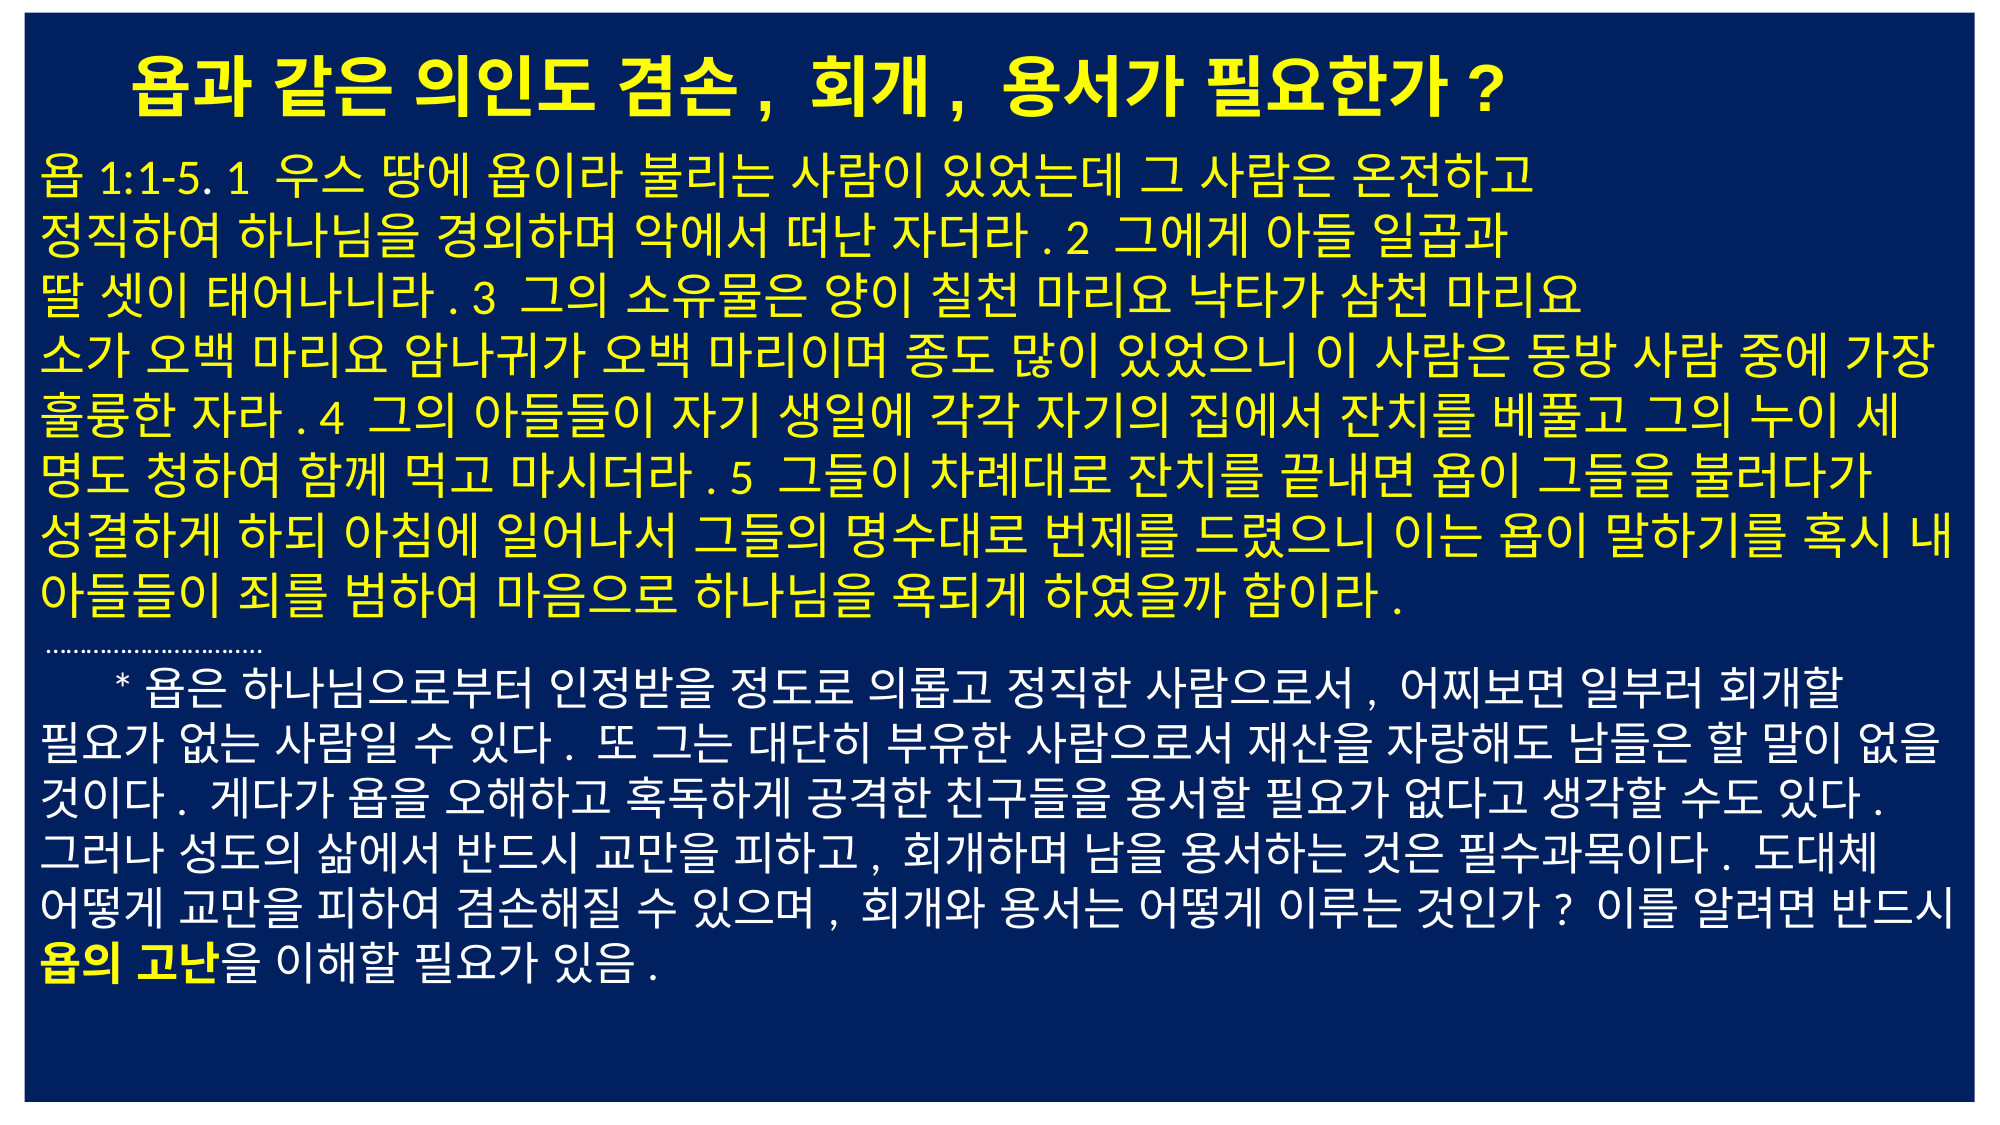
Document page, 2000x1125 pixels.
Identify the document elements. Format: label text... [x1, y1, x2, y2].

text_box 욥과 같은 의인도 겸손, 회개, 용서가 필요한가? 욥1:1-5. 1 우스 땅에 욥이라 불리는 사람이 있었는데 그 사람은 온전하고 정직하여 하나님을 경외하며 악에서 떠난 자더라. 2 그에게 아들 일곱과 딸 셋이 태어나니라. 3 그의 소유물은 양이 칠천 마리요 낙타가 삼천 마리요 소가 오백 마리요 암나귀가 오백 마리이며 종도 많이 있었으니 이 사람은 동방 사람 중에 가장 훌륭한 자라. 4 그의 아들들이 자기 생일에 각각 자기의 집에서 잔치를 베풀고 그의 누이 세 명도 청하여 함께 먹고 마시더라. 5 그들이 차례대로 잔치를 끝내면 욥이 그들을 불러다가 성결하게 하되 아침에 일어나서 그들의 명수대로 번제를 드렸으니 이는 욥이 말하기를 혹시 내 아들들이 죄를 범하여 마음으로 하나님을 욕되게 하였을까 함이라. ………………………….. *욥은 하나님으로부터 인정받을 정도로 의롭고 정직한 사람으로서, 어찌보면 일부러 회개할 필요가 없는 사람일 수 있다. 또 그는 대단히 부유한 사람으로서 재산을 자랑해도 남들은 할 말이 없을 것이다. 게다가 욥을 오해하고 혹독하게 공격한 친구들을 용서할 필요가 없다고 생각할 수도 있다. 그러나 성도의 삶에서 반드시 교만을 피하고, 회개하며 남을 용서하는 것은 필수과목이다. 도대체 어떻게 교만을 피하여 겸손해질 수 있으며, 회개와 용서는 어떻게 이루는 것인가? 이를 알려면 반드시 욥의 고난을 이해할 필요가 있음. [24, 12, 1975, 1102]
